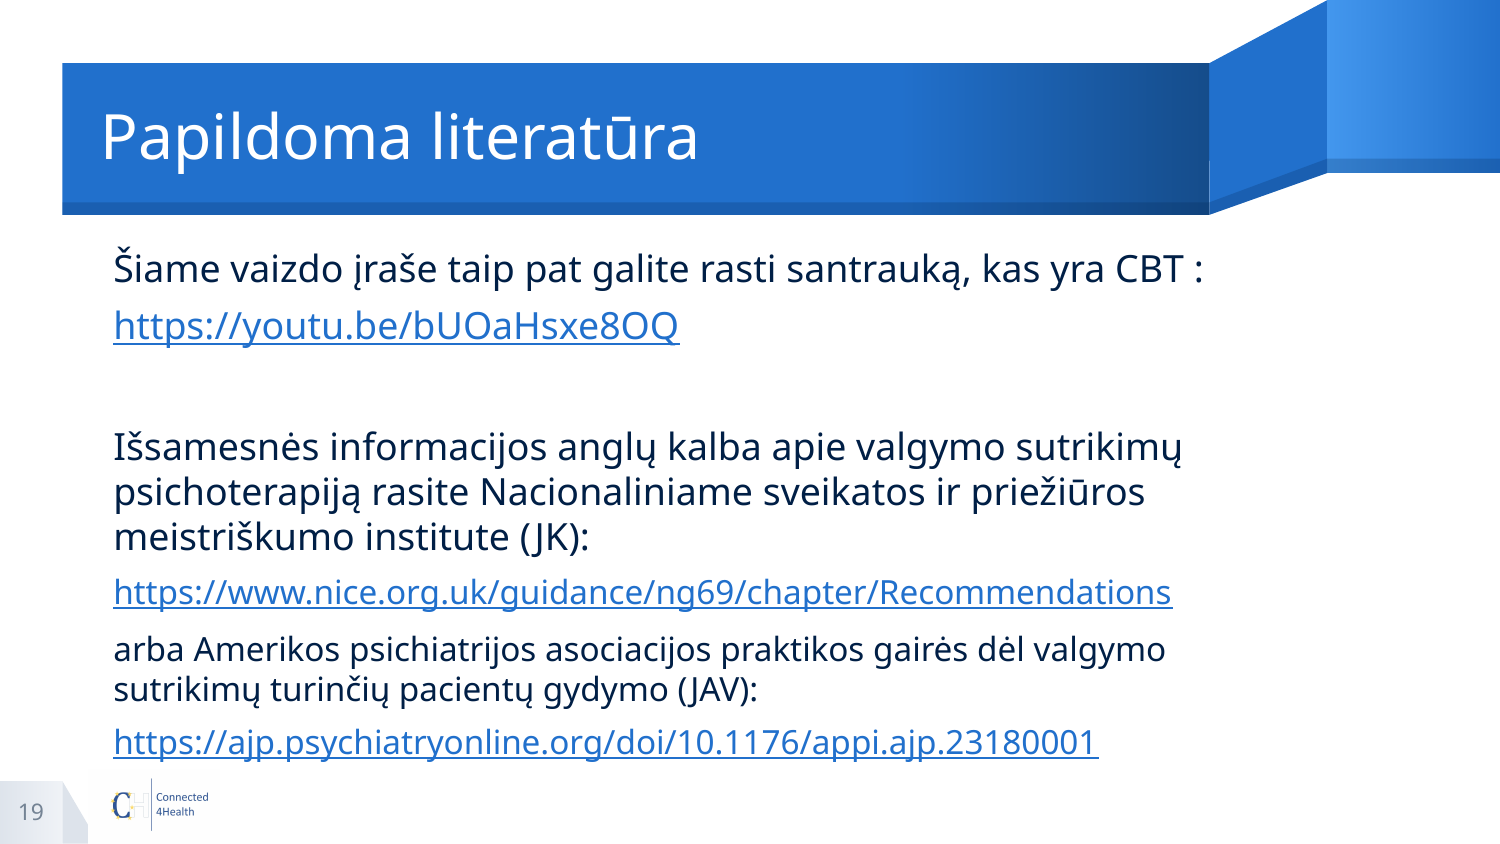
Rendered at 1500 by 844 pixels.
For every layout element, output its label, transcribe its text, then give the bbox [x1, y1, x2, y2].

slide_number 19 [0, 781, 63, 844]
title Papildoma literatūra [100, 64, 1210, 215]
list Šiame vaizdo įraše taip pat galite rasti santrauką, kas yra CBT : https://youtu.be/bUOaHsxe8OQ Išsamesnės informacijos anglų kalba apie valgymo sutrikimų psichoterapiją rasite Nacionaliniame sveikatos ir priežiūros meistriškumo institute (JK): https://www.nice.org.uk/guidance/ng69/chapter/Recommendations arba Amerikos psichiatrijos asociacijos praktikos gairės dėl valgymo sutrikimų turinčių pacientų gydymo (JAV): https://ajp.psychiatryonline.org/doi/10.1176/appi.ajp.23180001 [100, 244, 1210, 709]
picture [88, 769, 220, 844]
